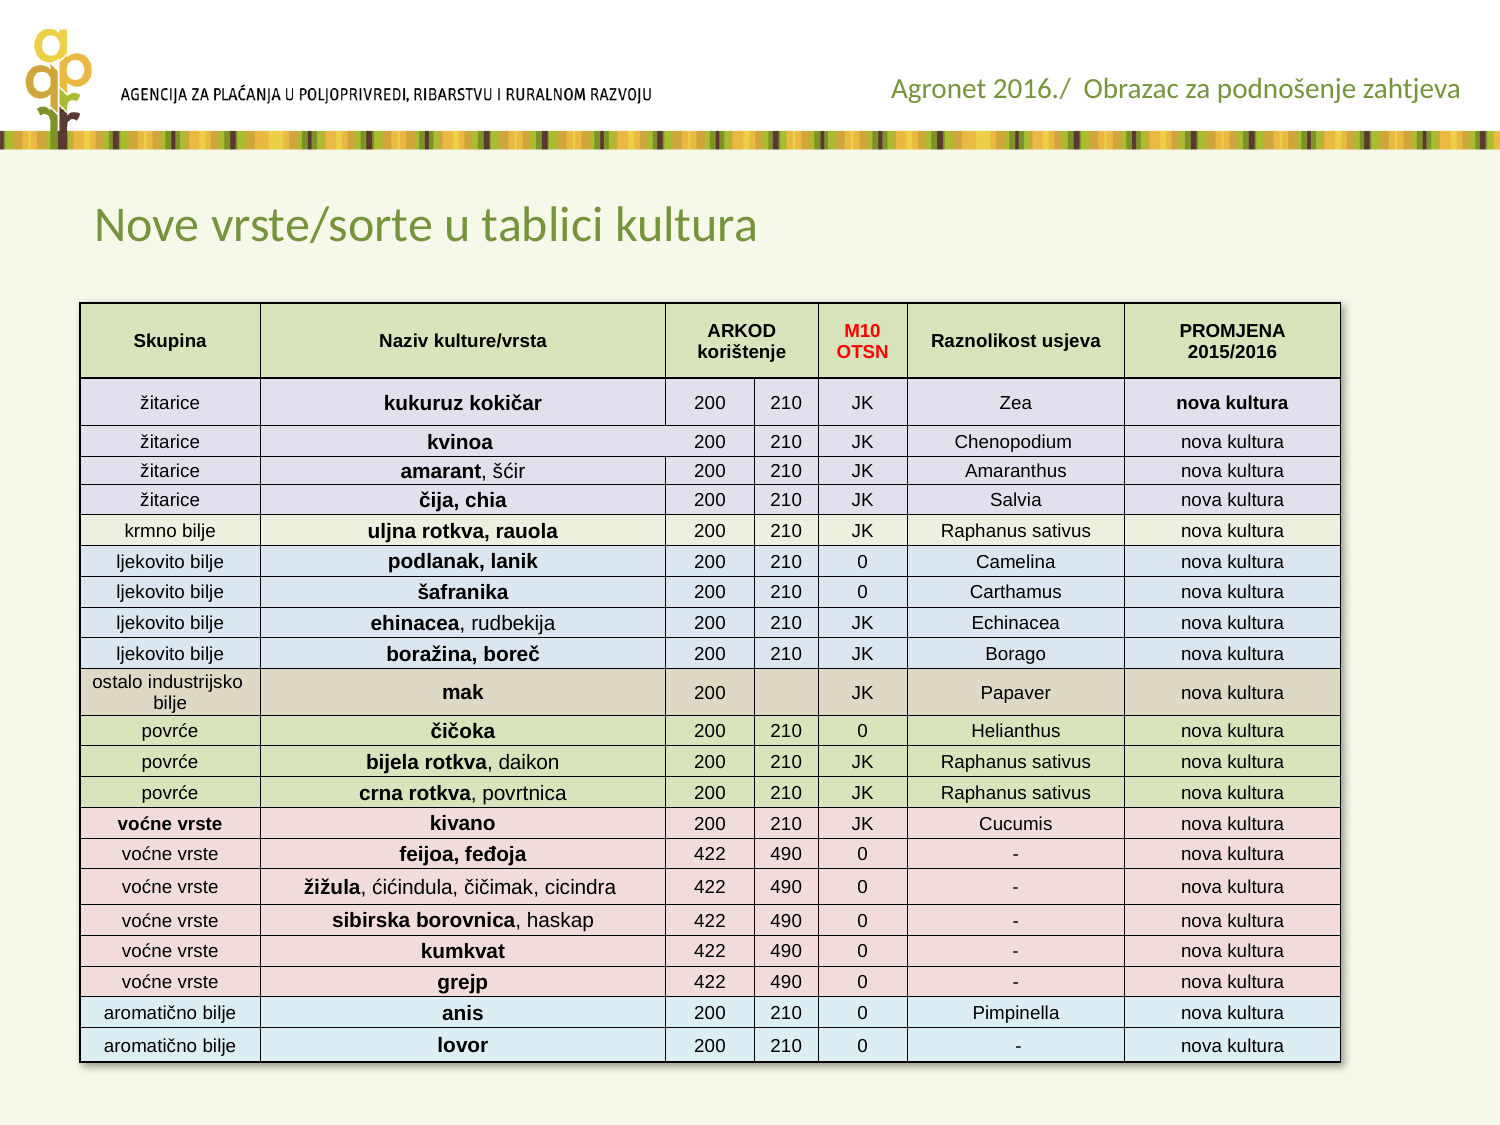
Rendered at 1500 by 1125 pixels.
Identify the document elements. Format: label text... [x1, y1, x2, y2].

table_cell 422 [666, 936, 754, 966]
table_cell 0 [819, 869, 907, 904]
table_cell 200 [666, 716, 754, 745]
table_cell 210 [755, 515, 818, 545]
table_cell Echinacea [908, 608, 1124, 637]
table_cell nova kultura [1125, 379, 1340, 425]
table_cell JK [819, 485, 907, 514]
table_cell 210 [755, 577, 818, 607]
table_cell 200 [666, 669, 754, 715]
table_cell 200 [666, 1028, 754, 1061]
table_cell 210 [755, 716, 818, 745]
table_cell nova kultura [1125, 808, 1340, 838]
table_cell 200 [666, 515, 754, 545]
table_cell kivano [261, 808, 665, 838]
table_header Raznolikost usjeva [908, 304, 1124, 377]
table_cell 200 [666, 777, 754, 807]
table_cell Raphanus sativus [908, 746, 1124, 776]
table_cell JK [819, 379, 907, 425]
table_cell voćne vrste [81, 839, 260, 868]
table_cell nova kultura [1125, 777, 1340, 807]
table_cell 490 [755, 936, 818, 966]
table_header Naziv kulture/vrsta [261, 304, 665, 377]
table_cell nova kultura [1125, 638, 1340, 668]
table_cell 210 [755, 457, 818, 484]
table_cell 200 [666, 457, 754, 484]
table_cell 0 [819, 905, 907, 935]
table_cell 210 [755, 746, 818, 776]
table_cell nova kultura [1125, 515, 1340, 545]
table_cell 210 [755, 777, 818, 807]
table_header M10 OTSN [819, 304, 907, 377]
table_cell JK [819, 669, 907, 715]
table_cell žitarice [81, 485, 260, 514]
table_cell - [908, 869, 1124, 904]
table_header Skupina [81, 304, 260, 377]
table_cell 200 [666, 746, 754, 776]
table_cell Raphanus sativus [908, 777, 1124, 807]
table_cell 0 [819, 997, 907, 1027]
table_cell nova kultura [1125, 485, 1340, 514]
table_cell - [908, 839, 1124, 868]
table_cell nova kultura [1125, 869, 1340, 904]
table_cell povrće [81, 716, 260, 745]
text_box Nove vrste/sorte u tablici kultura [79, 184, 1413, 1038]
table_cell voćne vrste [81, 808, 260, 838]
table_cell 200 [666, 808, 754, 838]
table_cell 210 [755, 997, 818, 1027]
table_cell Salvia [908, 485, 1124, 514]
table_cell 490 [755, 839, 818, 868]
table_cell nova kultura [1125, 426, 1340, 456]
table_cell kvinoa [261, 426, 665, 456]
table_cell Pimpinella [908, 997, 1124, 1027]
table_cell JK [819, 515, 907, 545]
table_cell 210 [755, 485, 818, 514]
table_cell sibirska borovnica, haskap [261, 905, 665, 935]
table_cell voćne vrste [81, 905, 260, 935]
table_cell lovor [261, 1028, 665, 1061]
table_cell mak [261, 669, 665, 715]
table_cell Zea [908, 379, 1124, 425]
table_cell voćne vrste [81, 967, 260, 996]
text_box Agronet 2016./ Obrazac za podnošenje zahtjeva [788, 61, 1476, 147]
table_cell 210 [755, 808, 818, 838]
table_cell šafranika [261, 577, 665, 607]
table_cell povrće [81, 746, 260, 776]
table_cell crna rotkva, povrtnica [261, 777, 665, 807]
table_cell voćne vrste [81, 936, 260, 966]
table_cell nova kultura [1125, 608, 1340, 637]
table_cell žižula, ćićindula, čičimak, cicindra [261, 869, 665, 904]
table_cell nova kultura [1125, 669, 1340, 715]
table_cell nova kultura [1125, 839, 1340, 868]
table_cell - [908, 967, 1124, 996]
table_cell nova kultura [1125, 577, 1340, 607]
table_cell žitarice [81, 379, 260, 425]
picture [0, 0, 1500, 1125]
table_cell 210 [755, 426, 818, 456]
table_cell 0 [819, 546, 907, 576]
table_cell 422 [666, 967, 754, 996]
table_cell JK [819, 808, 907, 838]
table_cell grejp [261, 967, 665, 996]
table_cell 490 [755, 905, 818, 935]
table_cell nova kultura [1125, 905, 1340, 935]
table_header PROMJENA 2015/2016 [1125, 304, 1340, 377]
table_cell 0 [819, 716, 907, 745]
table_cell podlanak, lanik [261, 546, 665, 576]
table_cell anis [261, 997, 665, 1027]
table_cell ljekovito bilje [81, 577, 260, 607]
table_cell 200 [666, 485, 754, 514]
table_cell 210 [755, 638, 818, 668]
table_cell JK [819, 777, 907, 807]
table_cell nova kultura [1125, 546, 1340, 576]
table_cell ehinacea, rudbekija [261, 608, 665, 637]
table_cell 200 [666, 379, 754, 425]
table_cell aromatično bilje [81, 1028, 260, 1061]
table_cell ljekovito bilje [81, 608, 260, 637]
table_cell - [908, 936, 1124, 966]
table_cell feijoa, feđoja [261, 839, 665, 868]
table_cell 0 [819, 839, 907, 868]
table_cell 422 [666, 869, 754, 904]
table_cell 0 [819, 936, 907, 966]
table_cell amarant, šćir [261, 457, 665, 484]
table_cell Helianthus [908, 716, 1124, 745]
table_cell nova kultura [1125, 936, 1340, 966]
table_cell aromatično bilje [81, 997, 260, 1027]
table_cell krmno bilje [81, 515, 260, 545]
table_cell 210 [755, 546, 818, 576]
table_cell nova kultura [1125, 746, 1340, 776]
table_cell Amaranthus [908, 457, 1124, 484]
table_cell Papaver [908, 669, 1124, 715]
table_cell ostalo industrijsko bilje [81, 669, 260, 715]
table_cell Chenopodium [908, 426, 1124, 456]
table_cell Cucumis [908, 808, 1124, 838]
table_cell Raphanus sativus [908, 515, 1124, 545]
table_cell voćne vrste [81, 869, 260, 904]
table_cell nova kultura [1125, 457, 1340, 484]
table_cell 200 [666, 997, 754, 1027]
table_header ARKOD korištenje [666, 304, 818, 377]
table_cell JK [819, 608, 907, 637]
table_cell 200 [666, 546, 754, 576]
table_cell 200 [666, 608, 754, 637]
table_cell čičoka [261, 716, 665, 745]
table_cell 200 [666, 577, 754, 607]
table_cell [755, 669, 818, 715]
table_cell 422 [666, 905, 754, 935]
table_cell 200 [665, 426, 754, 456]
table_cell nova kultura [1125, 967, 1340, 996]
table_cell ljekovito bilje [81, 546, 260, 576]
table_cell 210 [755, 1028, 818, 1061]
table_cell nova kultura [1125, 716, 1340, 745]
table_cell Carthamus [908, 577, 1124, 607]
table_cell 210 [755, 608, 818, 637]
table_cell nova kultura [1125, 1028, 1340, 1061]
table_cell bijela rotkva, daikon [261, 746, 665, 776]
table_cell 0 [819, 577, 907, 607]
table_cell kumkvat [261, 936, 665, 966]
table_cell JK [819, 457, 907, 484]
table_cell 0 [819, 967, 907, 996]
table_cell Camelina [908, 546, 1124, 576]
table_cell boražina, boreč [261, 638, 665, 668]
table_cell uljna rotkva, rauola [261, 515, 665, 545]
table_cell 210 [755, 379, 818, 425]
table_cell žitarice [81, 457, 260, 484]
table_cell kukuruz kokičar [261, 379, 665, 425]
table_cell nova kultura [1125, 997, 1340, 1027]
table_cell JK [819, 638, 907, 668]
table_cell JK [819, 746, 907, 776]
table_cell Borago [908, 638, 1124, 668]
table_cell čija, chia [261, 485, 665, 514]
table_cell - [908, 1028, 1124, 1061]
table_cell 0 [819, 1028, 907, 1061]
table_cell 490 [755, 967, 818, 996]
table_cell žitarice [81, 426, 260, 456]
table_cell ljekovito bilje [81, 638, 260, 668]
table_cell 200 [666, 638, 754, 668]
table_cell JK [819, 426, 907, 456]
table_cell 422 [666, 839, 754, 868]
table_cell povrće [81, 777, 260, 807]
table_cell - [908, 905, 1124, 935]
table_cell 490 [755, 869, 818, 904]
